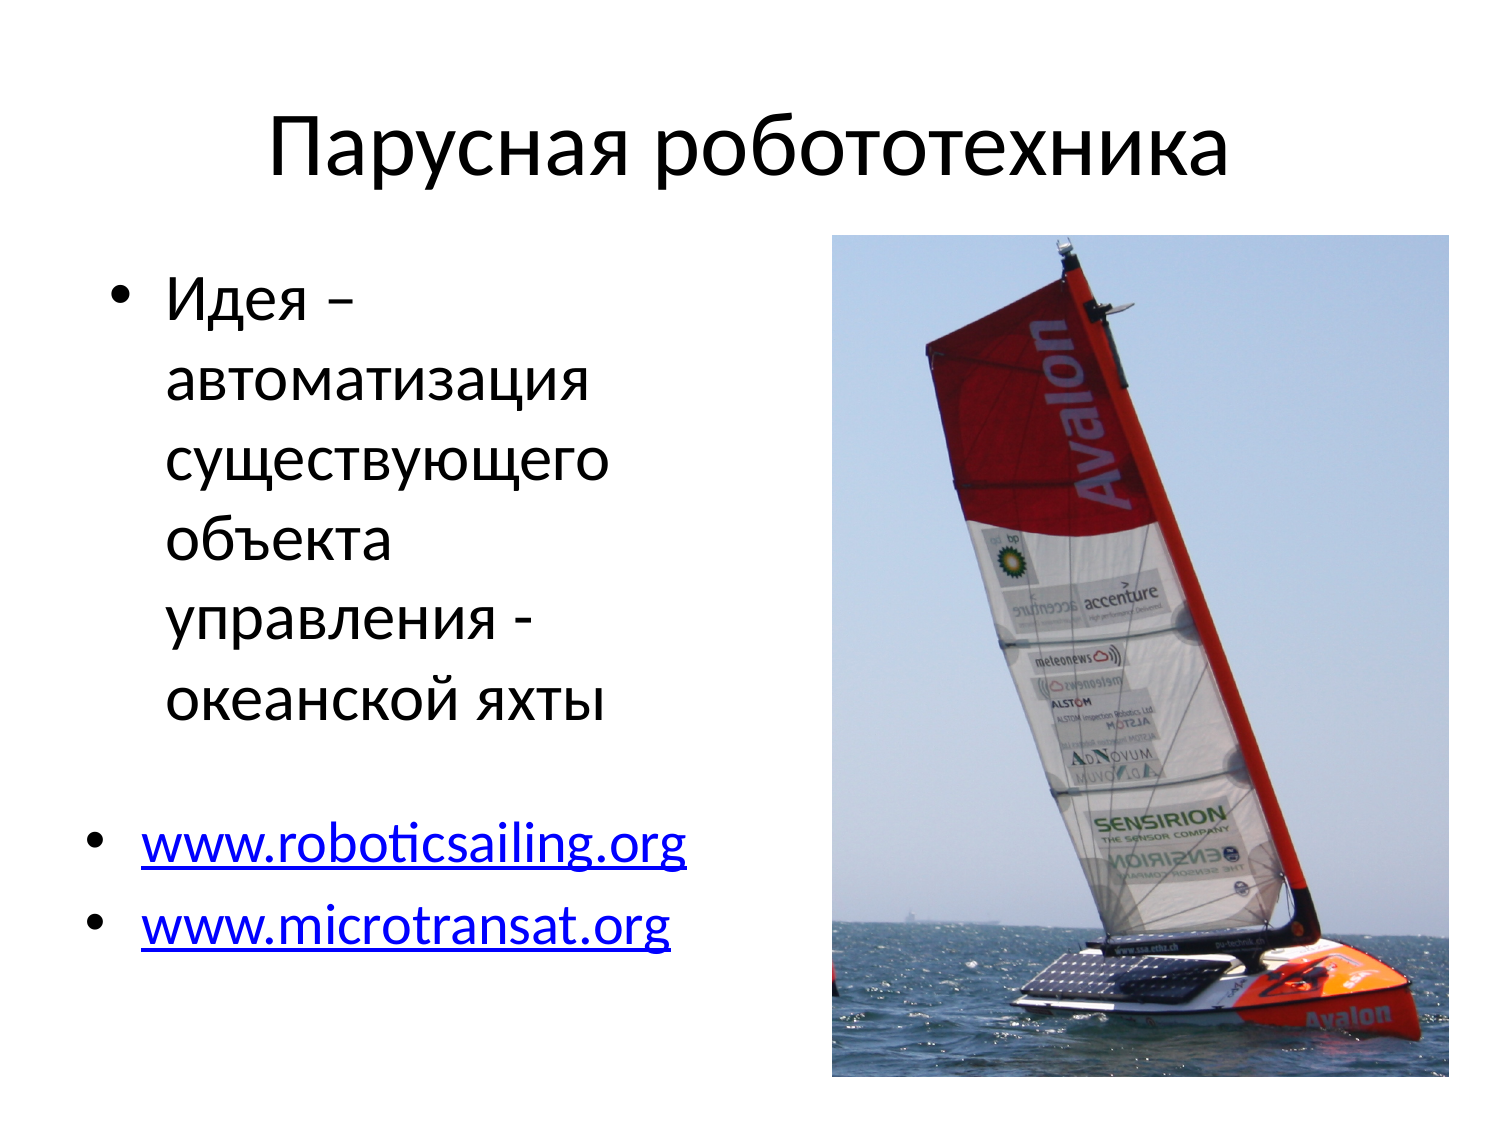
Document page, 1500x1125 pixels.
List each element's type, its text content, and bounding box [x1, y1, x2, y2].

picture [831, 235, 1449, 1078]
text_box www.roboticsailing.org www.microtransat.org [70, 796, 786, 1067]
title Парусная робототехника [74, 44, 1426, 233]
list Идея – автоматизация существующего объекта управления - океанской яхты [93, 245, 716, 796]
